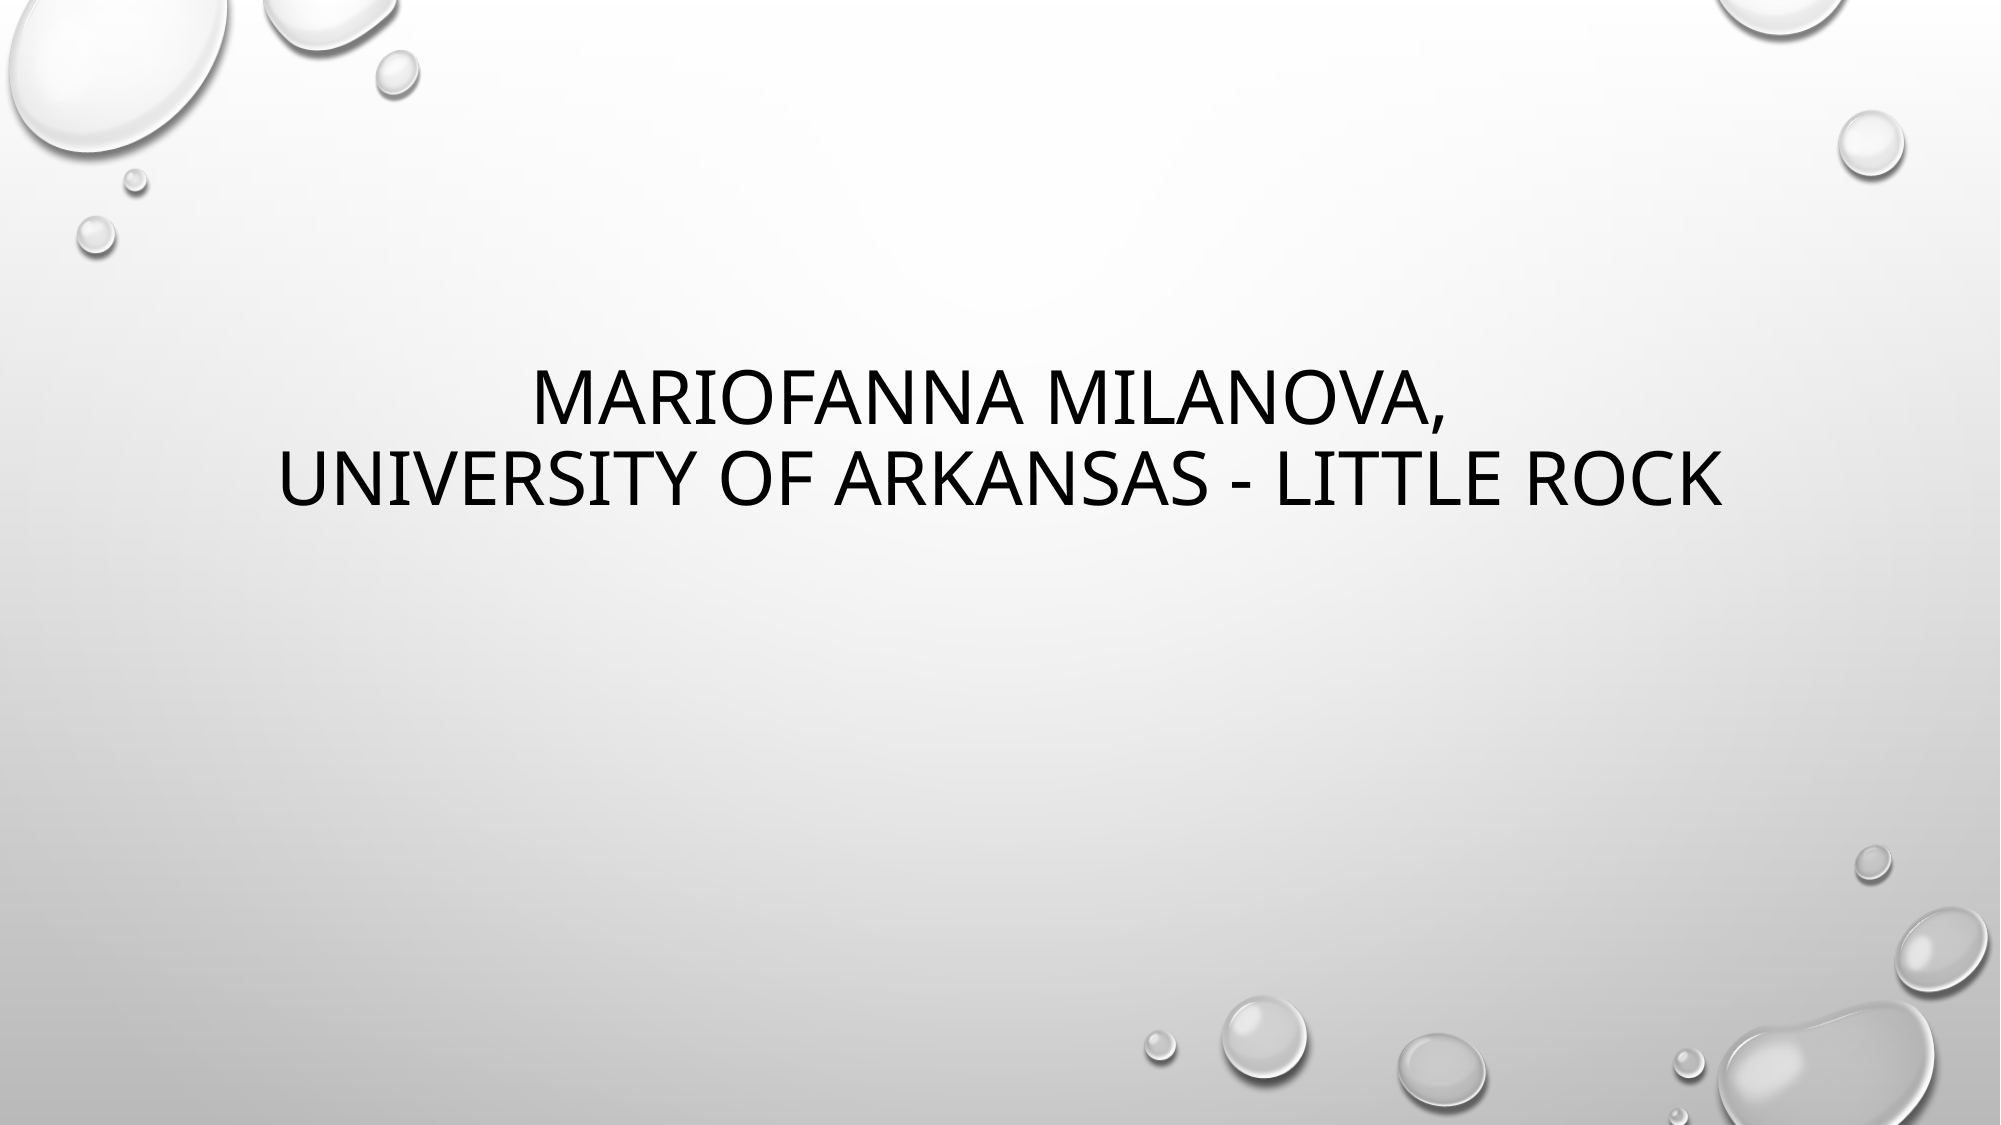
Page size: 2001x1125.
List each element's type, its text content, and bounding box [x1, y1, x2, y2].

title Mariofanna Milanova, UNIVERSITY OF Arkansas - Little Rock [149, 101, 1851, 780]
picture [0, 0, 2000, 1125]
